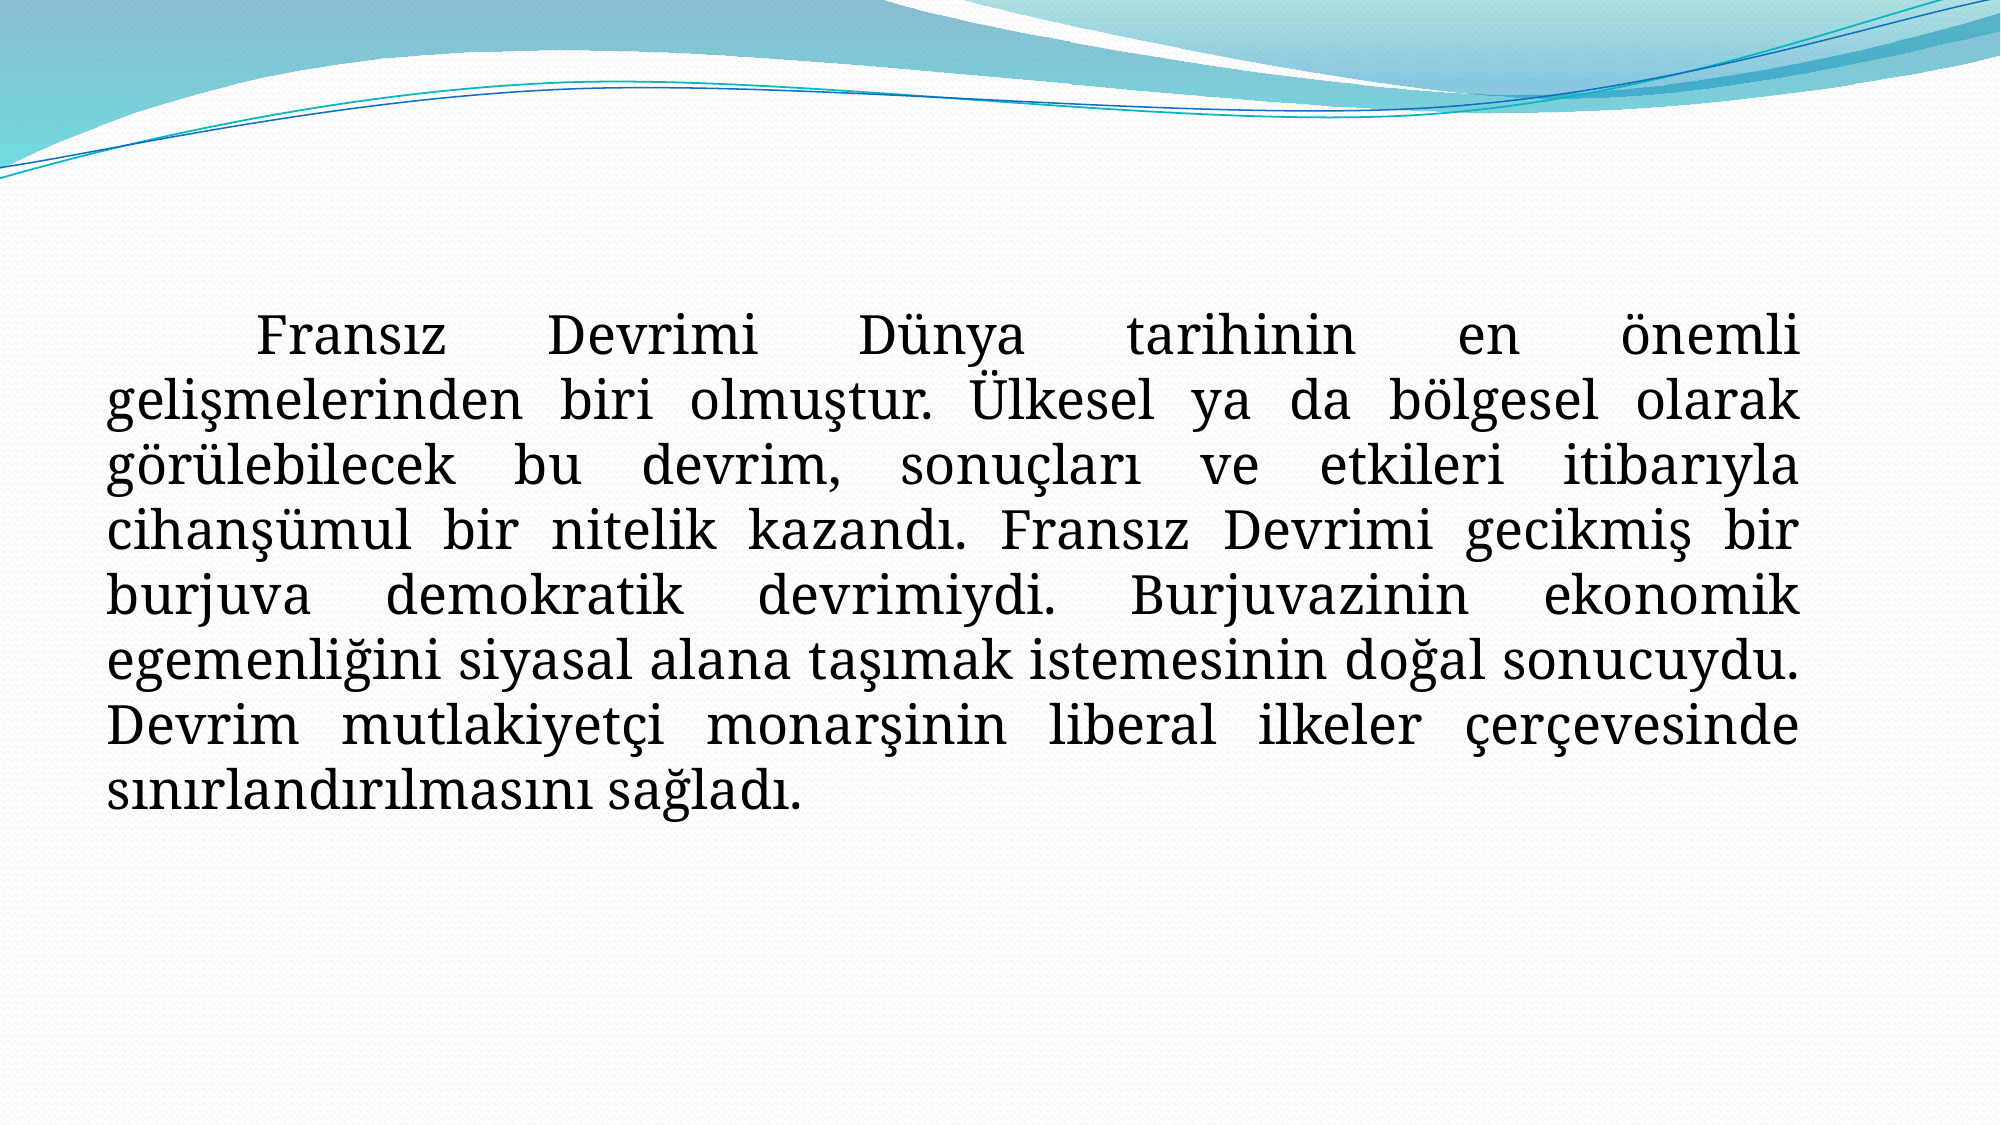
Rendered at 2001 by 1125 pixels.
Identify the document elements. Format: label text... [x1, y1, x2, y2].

list Fransız Devrimi Dünya tarihinin en önemli gelişmelerinden biri olmuştur. Ülkesel ya da bölgesel olarak görülebilecek bu devrim, sonuçları ve etkileri itibarıyla cihanşümul bir nitelik kazandı. Fransız Devrimi gecikmiş bir burjuva demokratik devrimiydi. Burjuvazinin ekonomik egemenliğini siyasal alana taşımak istemesinin doğal sonucuydu. Devrim mutlakiyetçi monarşinin liberal ilkeler çerçevesinde sınırlandırılmasını sağladı. [92, 293, 1818, 1007]
